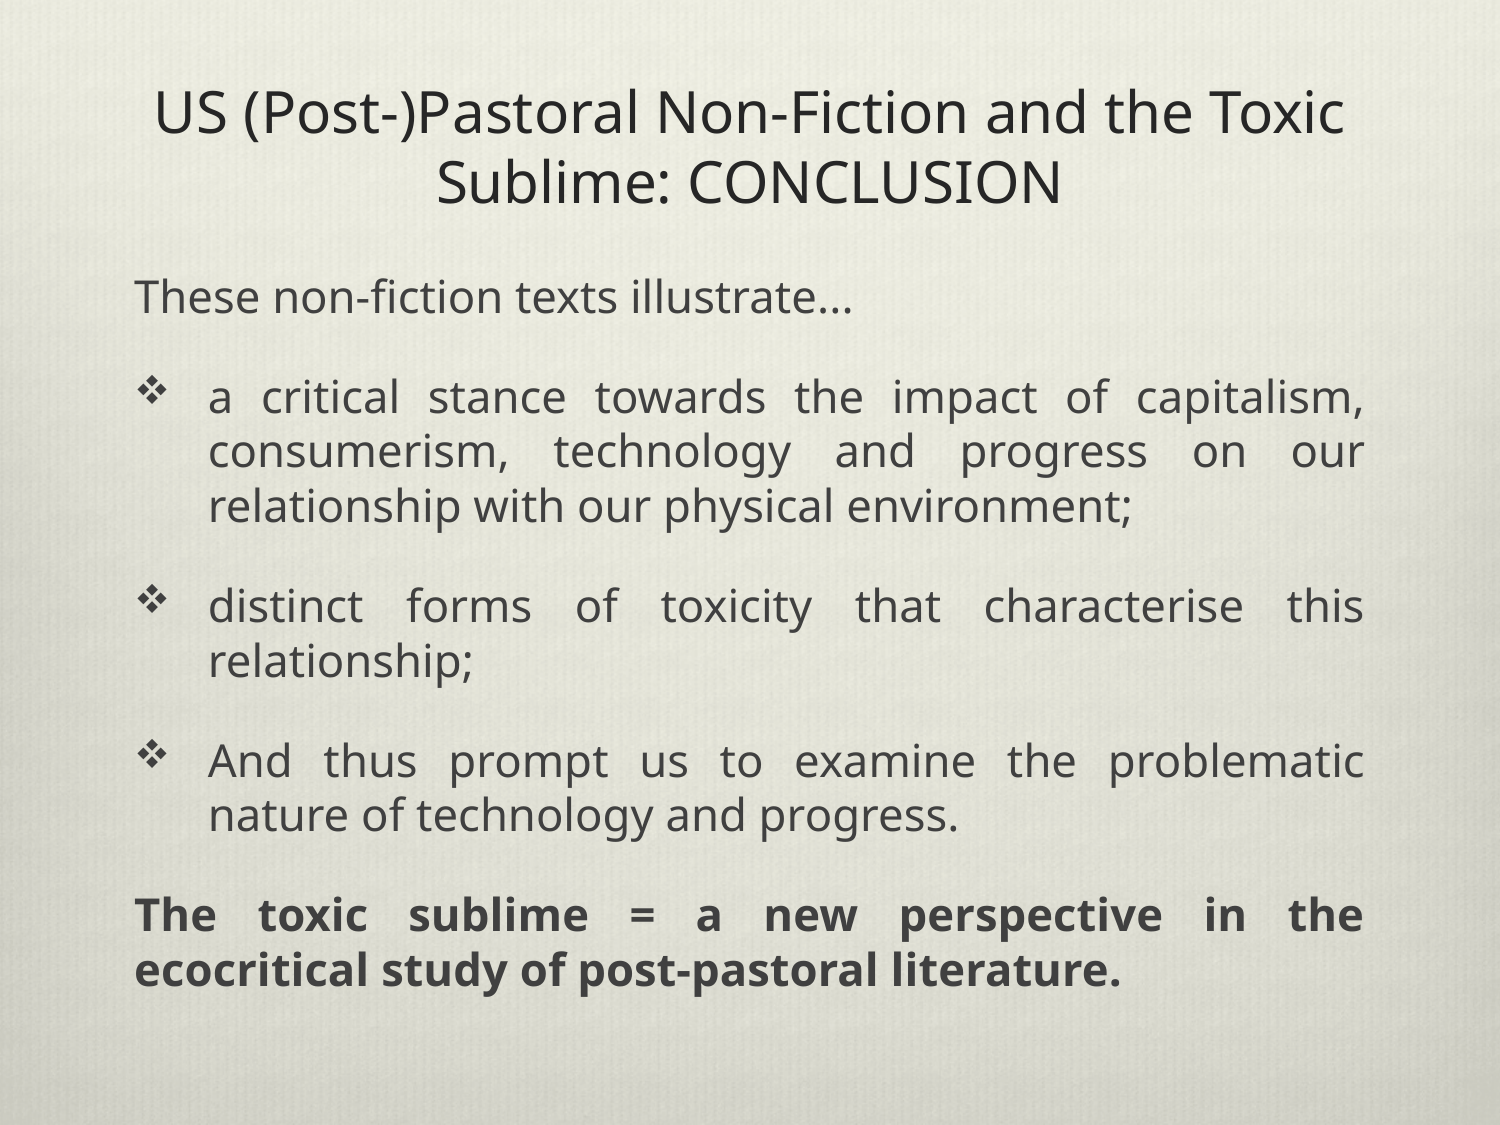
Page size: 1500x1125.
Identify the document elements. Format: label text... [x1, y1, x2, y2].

title US (Post-)Pastoral Non-Fiction and the Toxic Sublime: CONCLUSION [119, 51, 1381, 240]
list These non-fiction texts illustrate... a critical stance towards the impact of capitalism, consumerism, technology and progress on our relationship with our physical environment; distinct forms of toxicity that characterise this relationship; And thus prompt us to examine the problematic nature of technology and progress. The toxic sublime = a new perspective in the ecocritical study of post-pastoral literature. [119, 260, 1381, 1011]
